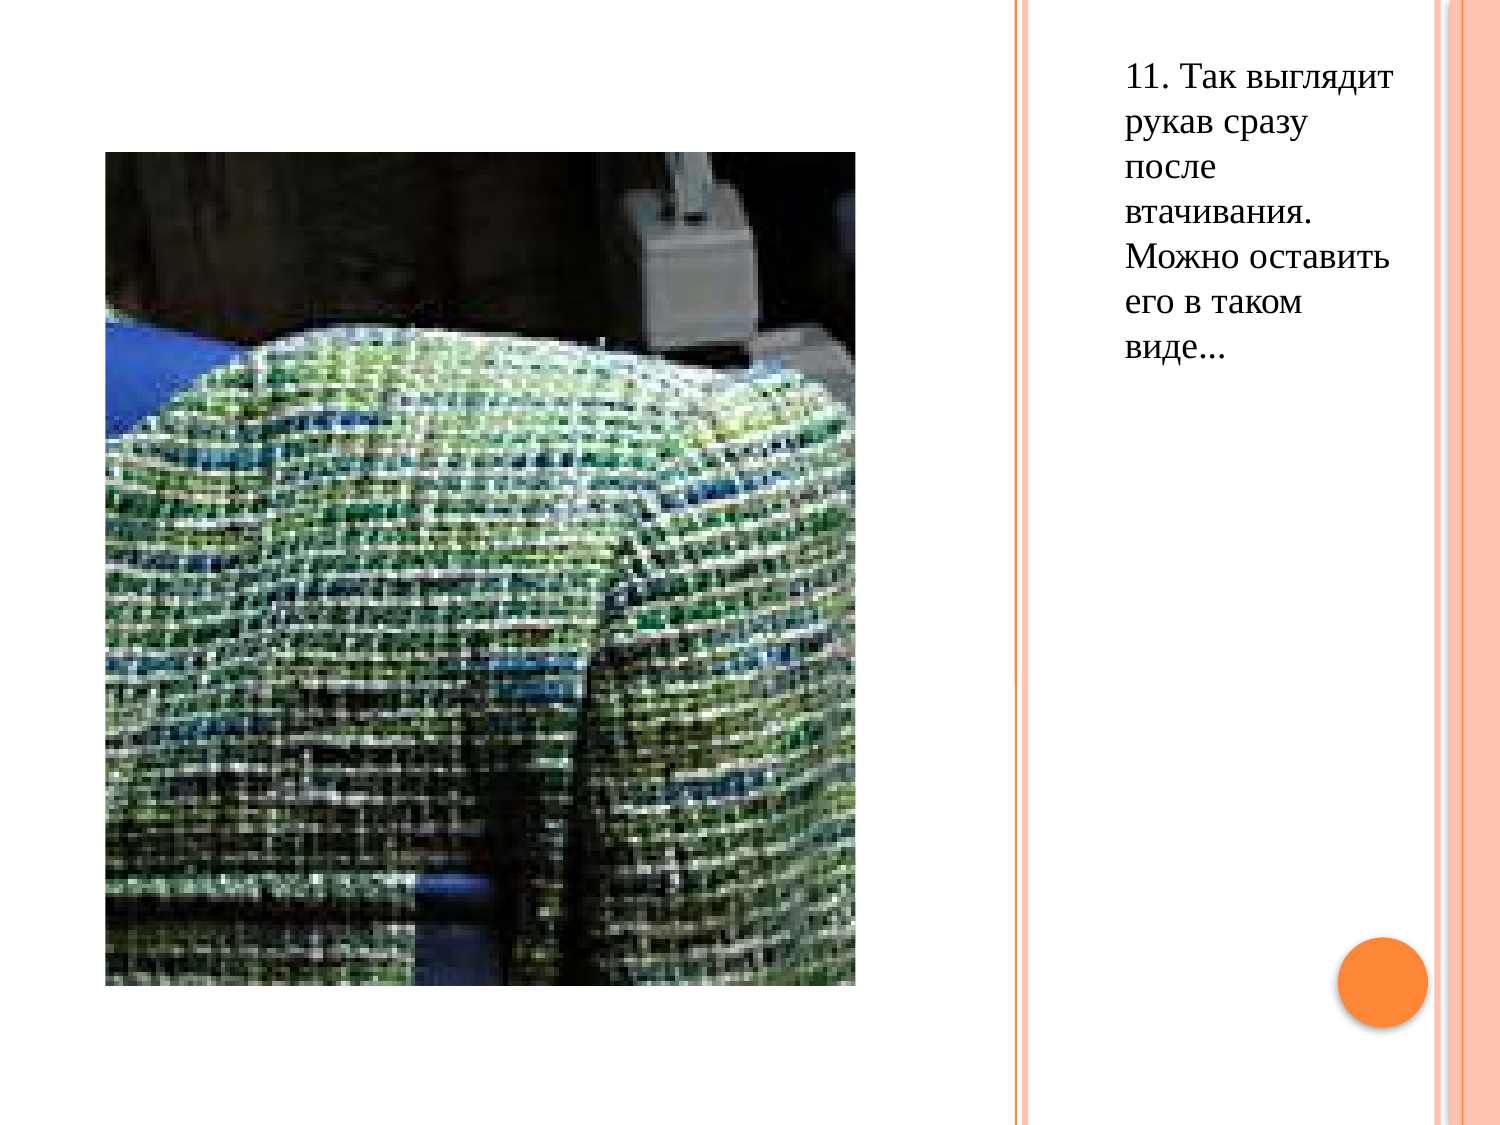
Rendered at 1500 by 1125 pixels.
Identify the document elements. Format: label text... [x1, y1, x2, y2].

picture [104, 151, 856, 987]
list 11. Так выглядит рукав сразу после втачивания. Можно оставить его в таком виде... [1109, 43, 1418, 857]
